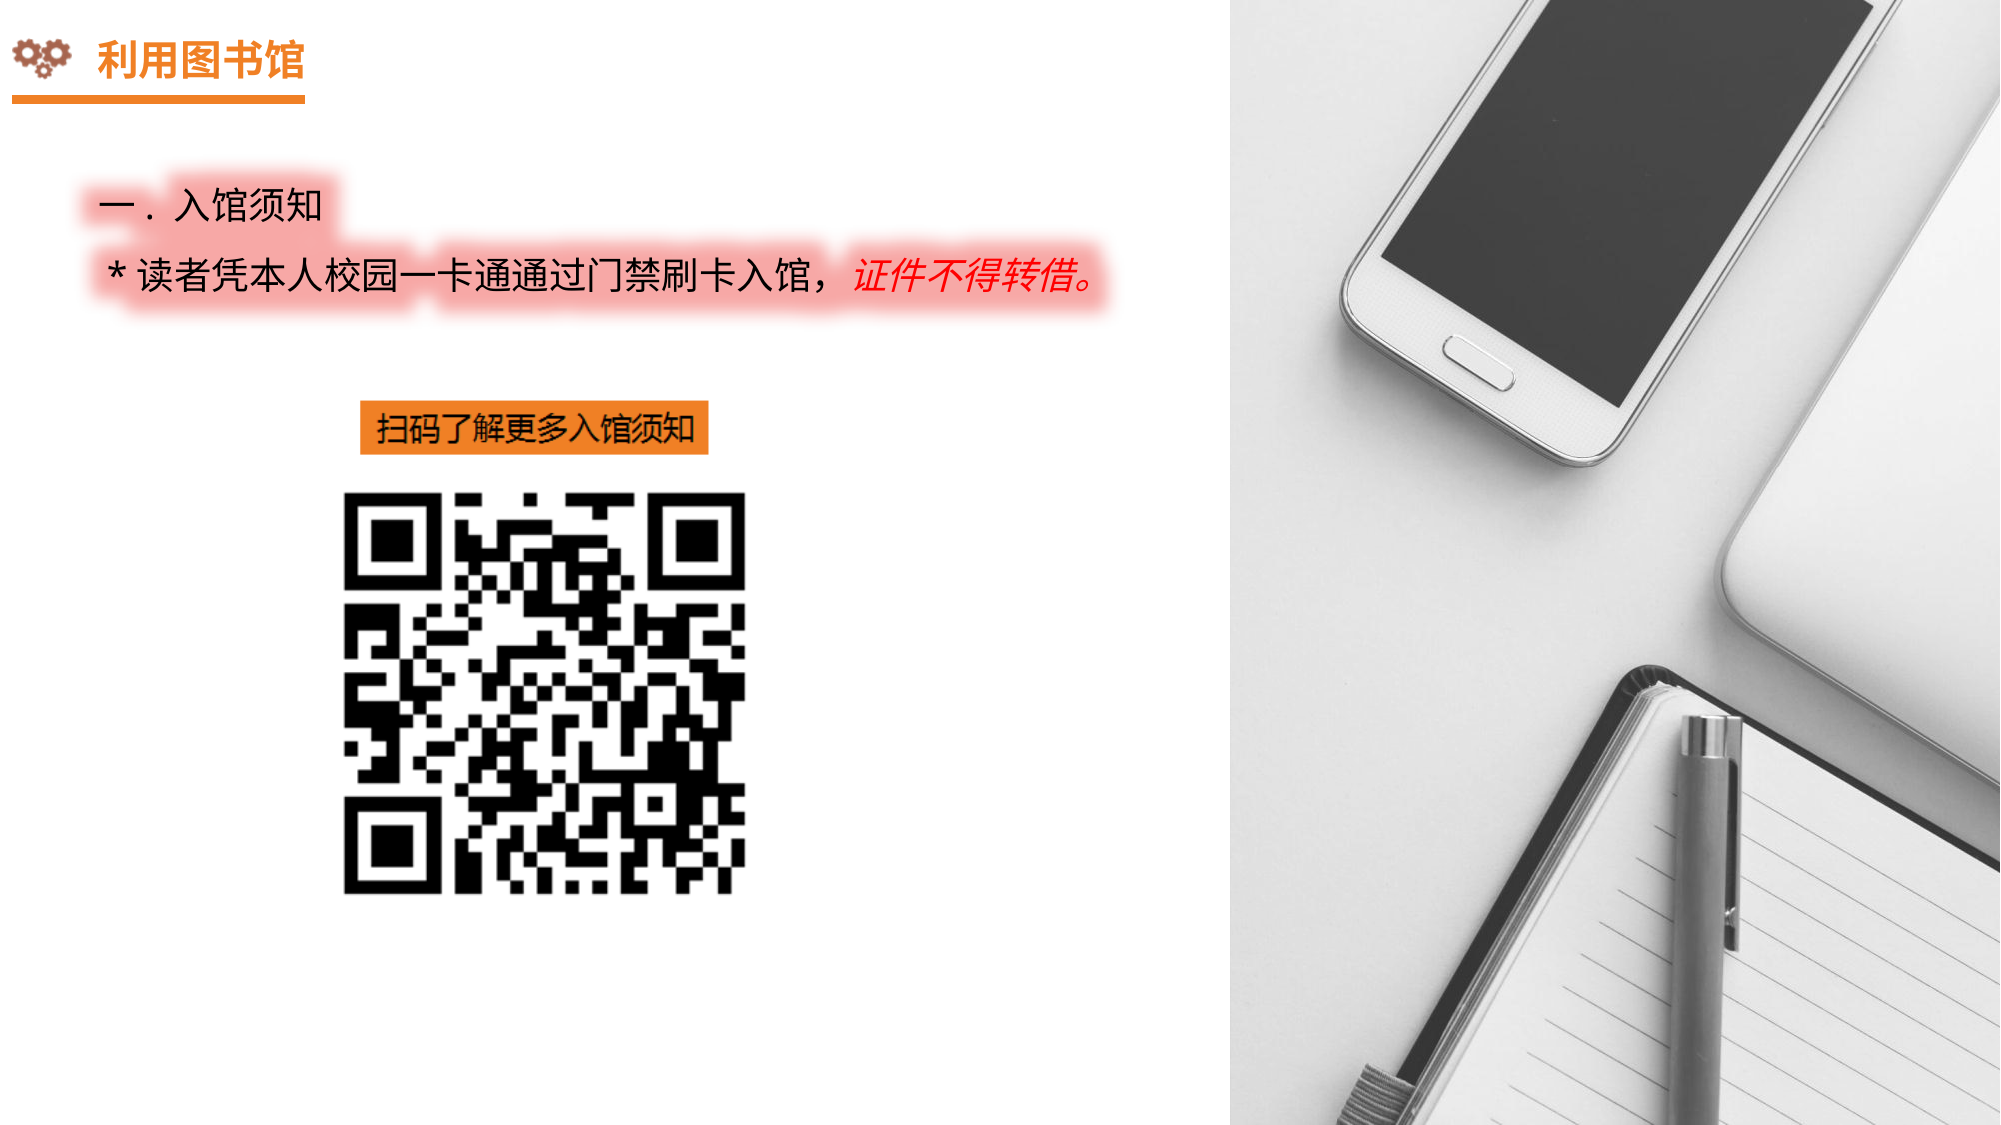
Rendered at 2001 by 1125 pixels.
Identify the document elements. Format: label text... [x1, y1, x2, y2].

text_box 一. 入馆须知 *读者凭本人校园一卡通通过门禁刷卡入馆，证件不得转借。 [83, 174, 1134, 375]
picture [223, 362, 853, 937]
text_box 利用图书馆 [62, 26, 449, 92]
picture [1230, 0, 2000, 1125]
picture [12, 38, 72, 80]
